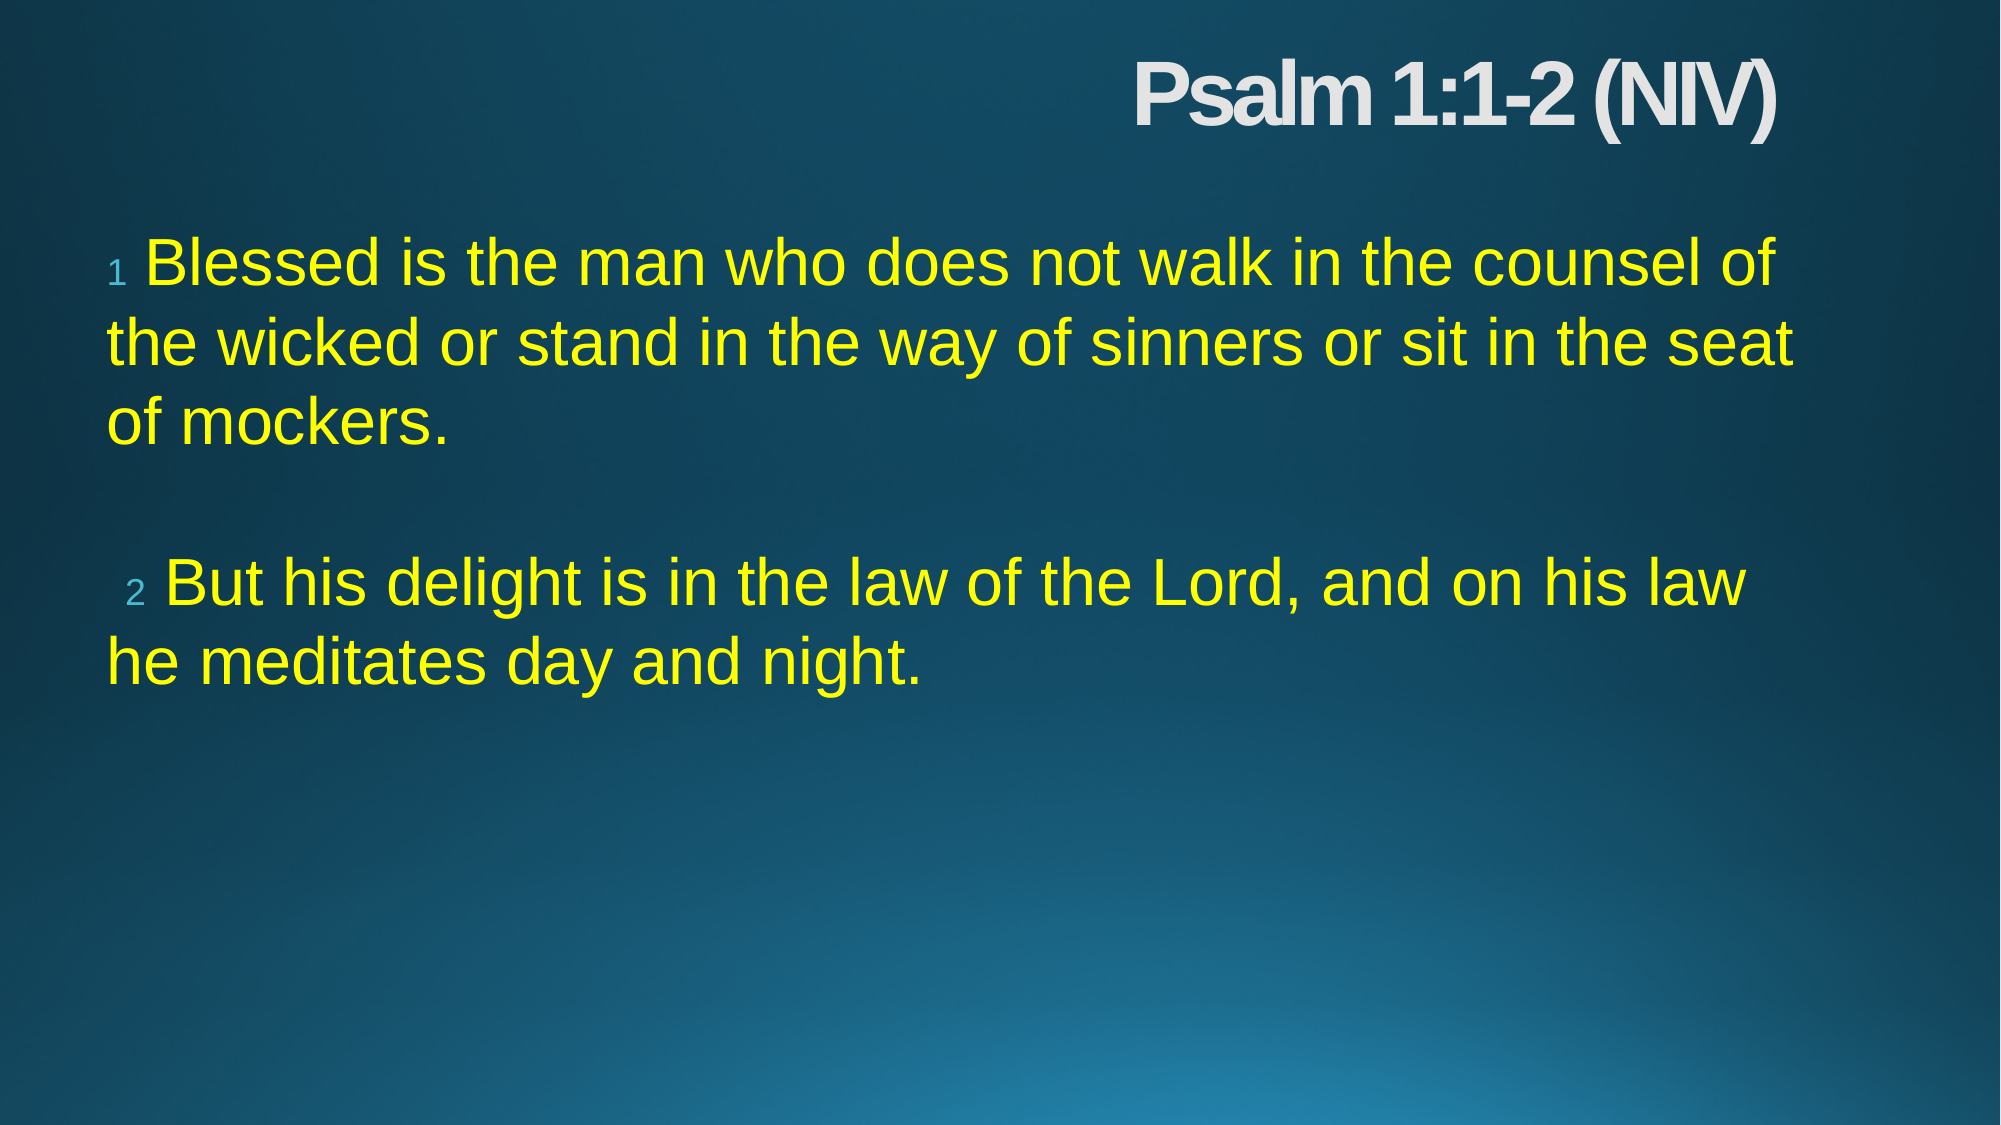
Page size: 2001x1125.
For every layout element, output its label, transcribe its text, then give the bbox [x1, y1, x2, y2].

text_box 1 Blessed is the man who does not walk in the counsel of the wicked or stand in the way of sinners or sit in the seat of mockers. 2 But his delight is in the law of the Lord, and on his law he meditates day and night. [91, 176, 1845, 706]
picture [0, 0, 2001, 1125]
title Psalm 1:1-2 (NIV) [140, 38, 1796, 176]
